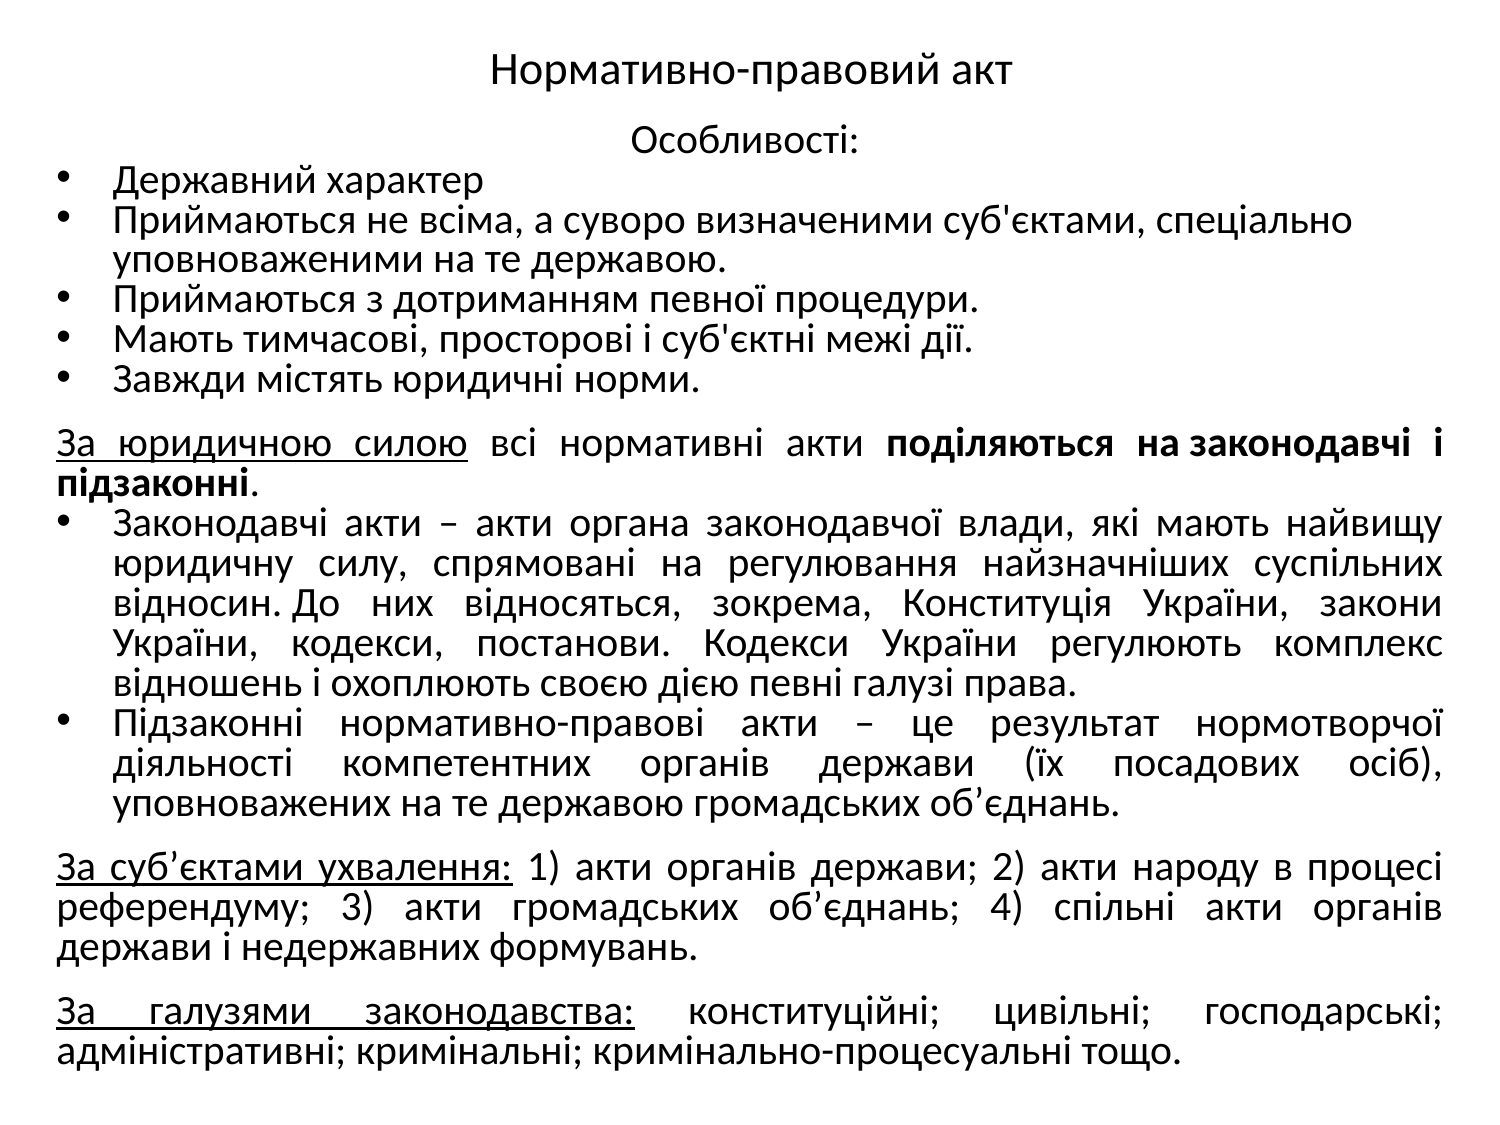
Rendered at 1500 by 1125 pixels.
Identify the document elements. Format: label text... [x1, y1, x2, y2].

list Особливості: Державний характер Приймаються не всіма, а суворо визначеними суб'єктами, спеціально уповноваженими на те державою. Приймаються з дотриманням певної процедури. Мають тимчасові, просторові і суб'єктні межі дії. Завжди містять юридичні норми. За юридичною силою всі нормативні акти поділяються на законодавчі і підзаконні. Законодавчі акти – акти органа законодавчої влади, які мають найвищу юридичну силу, спрямовані на регулювання найзначніших суспільних відносин. До них відносяться, зокрема, Конституція України, закони України, кодекси, постанови. Кодекси України регулюють комплекс відношень і охоплюють своєю дією певні галузі права. Підзаконні нормативно-правові акти – це результат нормотворчої діяльності компетентних органів держави (їх посадових осіб), уповноважених на те державою громадських об’єднань. За суб’єктами ухвалення: 1) акти органів держави; 2) акти народу в процесі референдуму; 3) акти громадських об’єднань; 4) спільні акти органів держави і недержавних формувань. За галузями законодавства: конституційні; цивільні; господарські; адміністративні; кримінальні; кримінально-процесуальні тощо. [41, 113, 1459, 1106]
title Нормативно-правовий акт [76, 30, 1427, 102]
